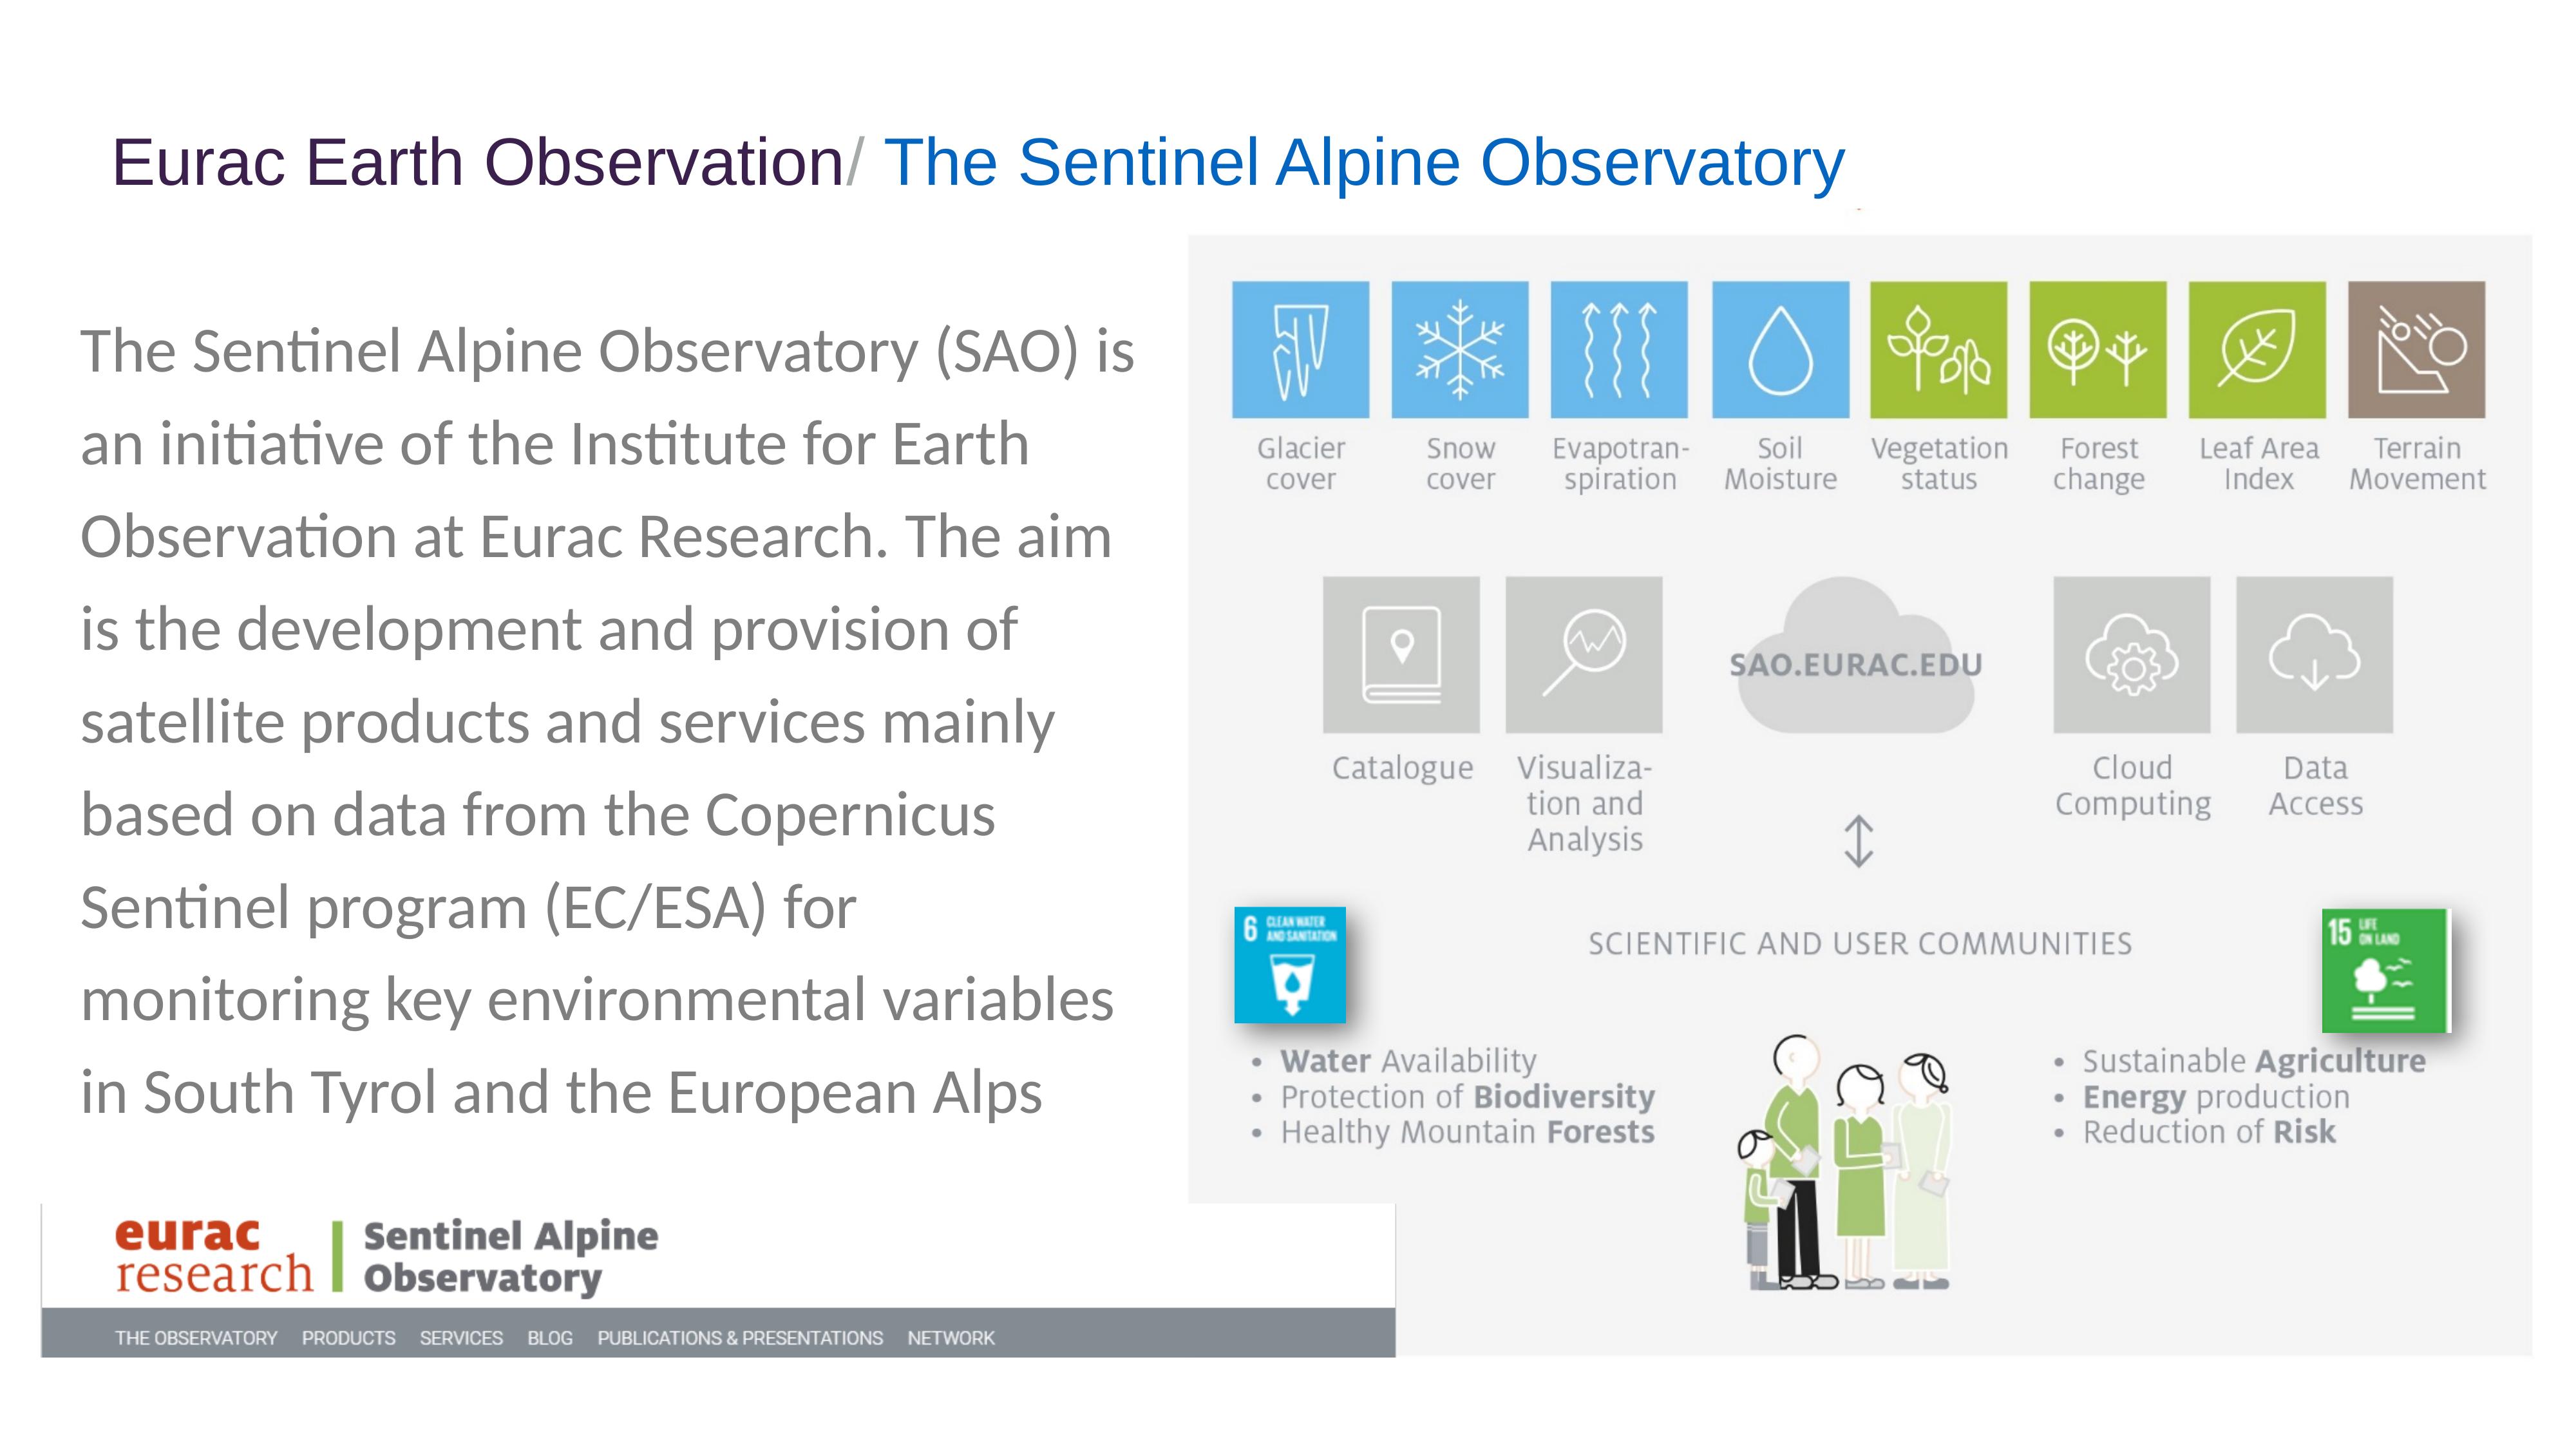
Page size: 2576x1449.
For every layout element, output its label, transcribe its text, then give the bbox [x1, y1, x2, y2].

text_box Eurac Earth Observation/ The Sentinel Alpine Observatory [106, 112, 1853, 204]
picture [40, 209, 2576, 1402]
text_box The Sentinel Alpine Observatory (SAO) is an initiative of the Institute for Earth Observation at Eurac Research. The aim is the development and provision of satellite products and services mainly based on data from the Copernicus Sentinel program (EC/ESA) for monitoring key environmental variables in South Tyrol and the European Alps [70, 222, 1154, 1198]
